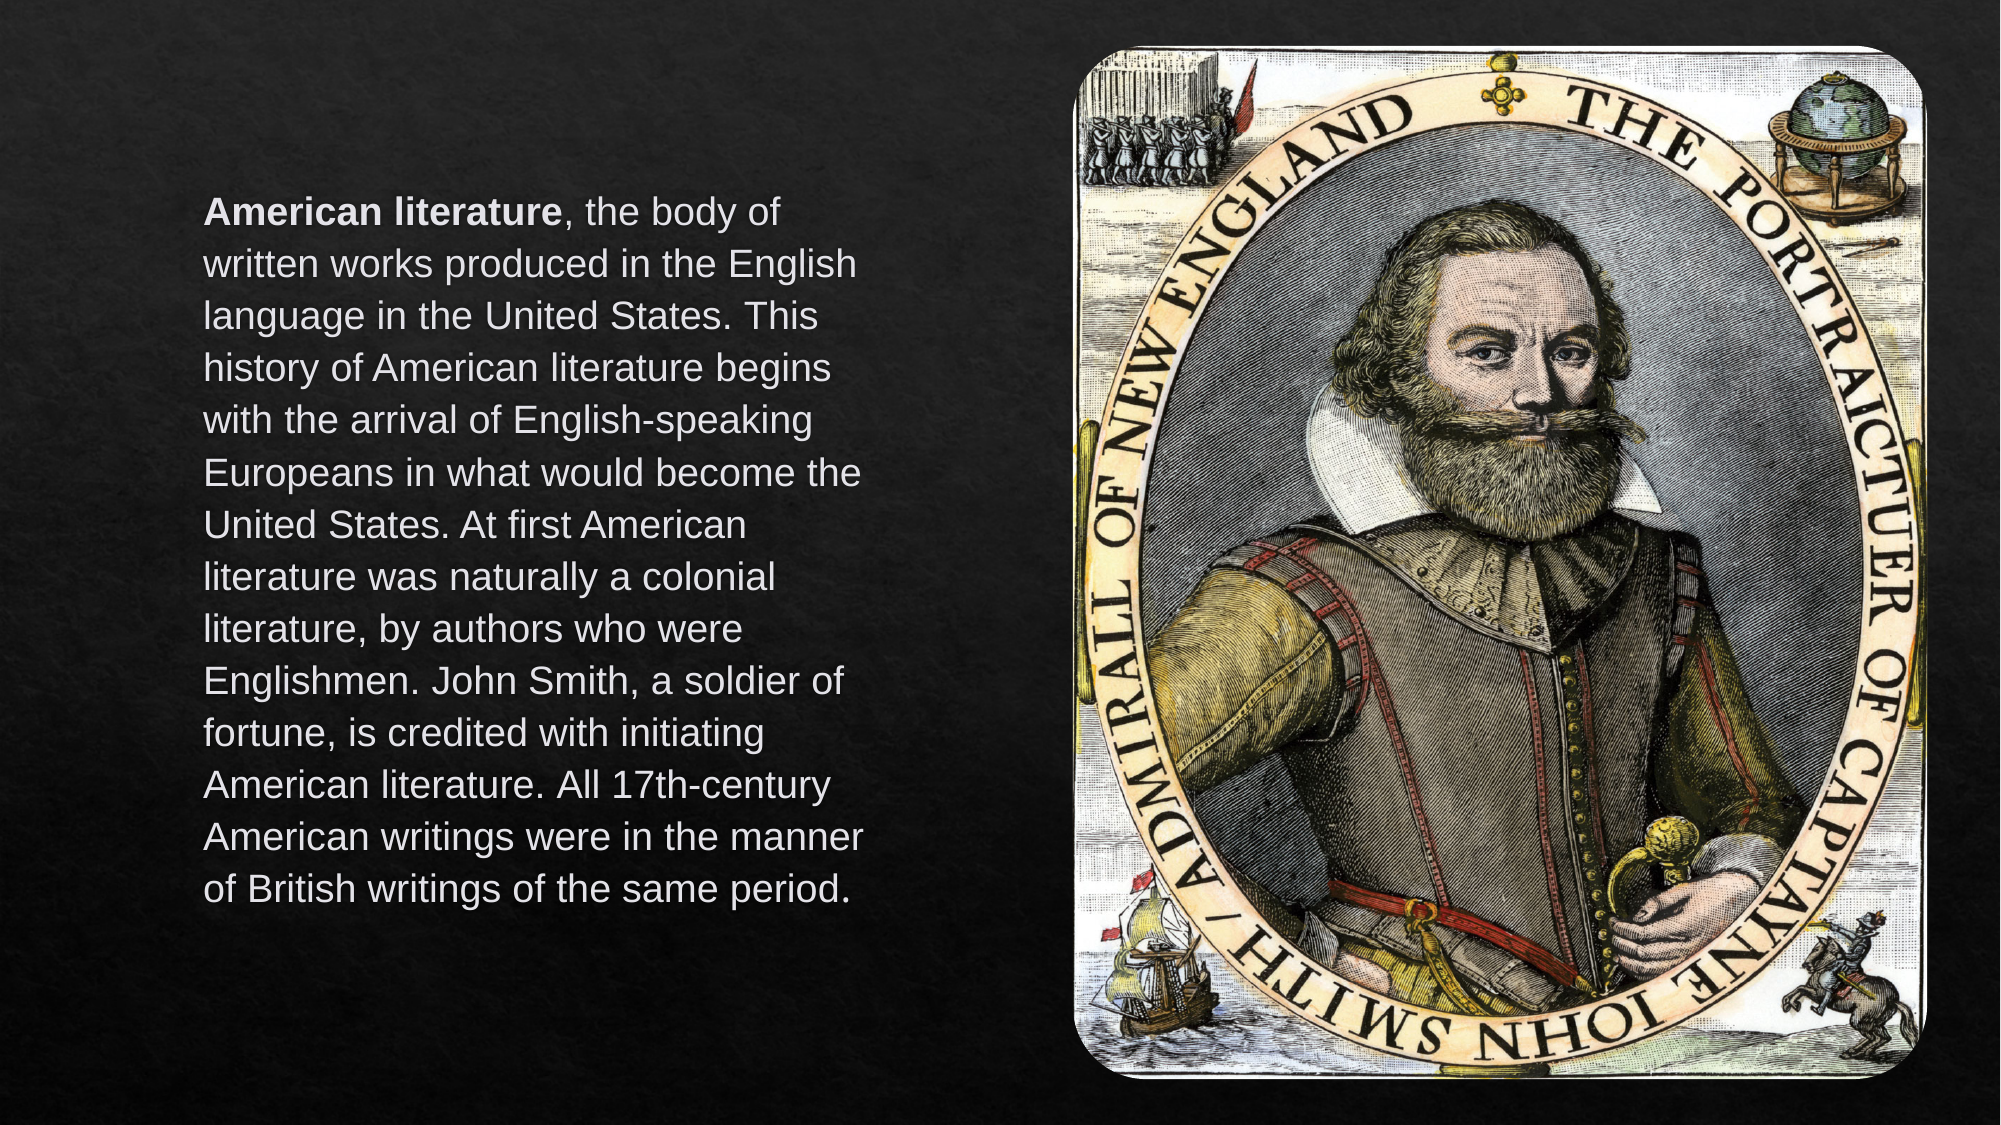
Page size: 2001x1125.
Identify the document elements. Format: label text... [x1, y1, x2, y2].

list American literature, the body of written works produced in the English language in the United States. This history of American literature begins with the arrival of English-speaking Europeans in what would become the United States. At first American literature was naturally a colonial literature, by authors who were Englishmen. John Smith, a soldier of fortune, is credited with initiating American literature. All 17th-century American writings were in the manner of British writings of the same period. [182, 173, 886, 943]
picture [1072, 45, 1928, 1080]
